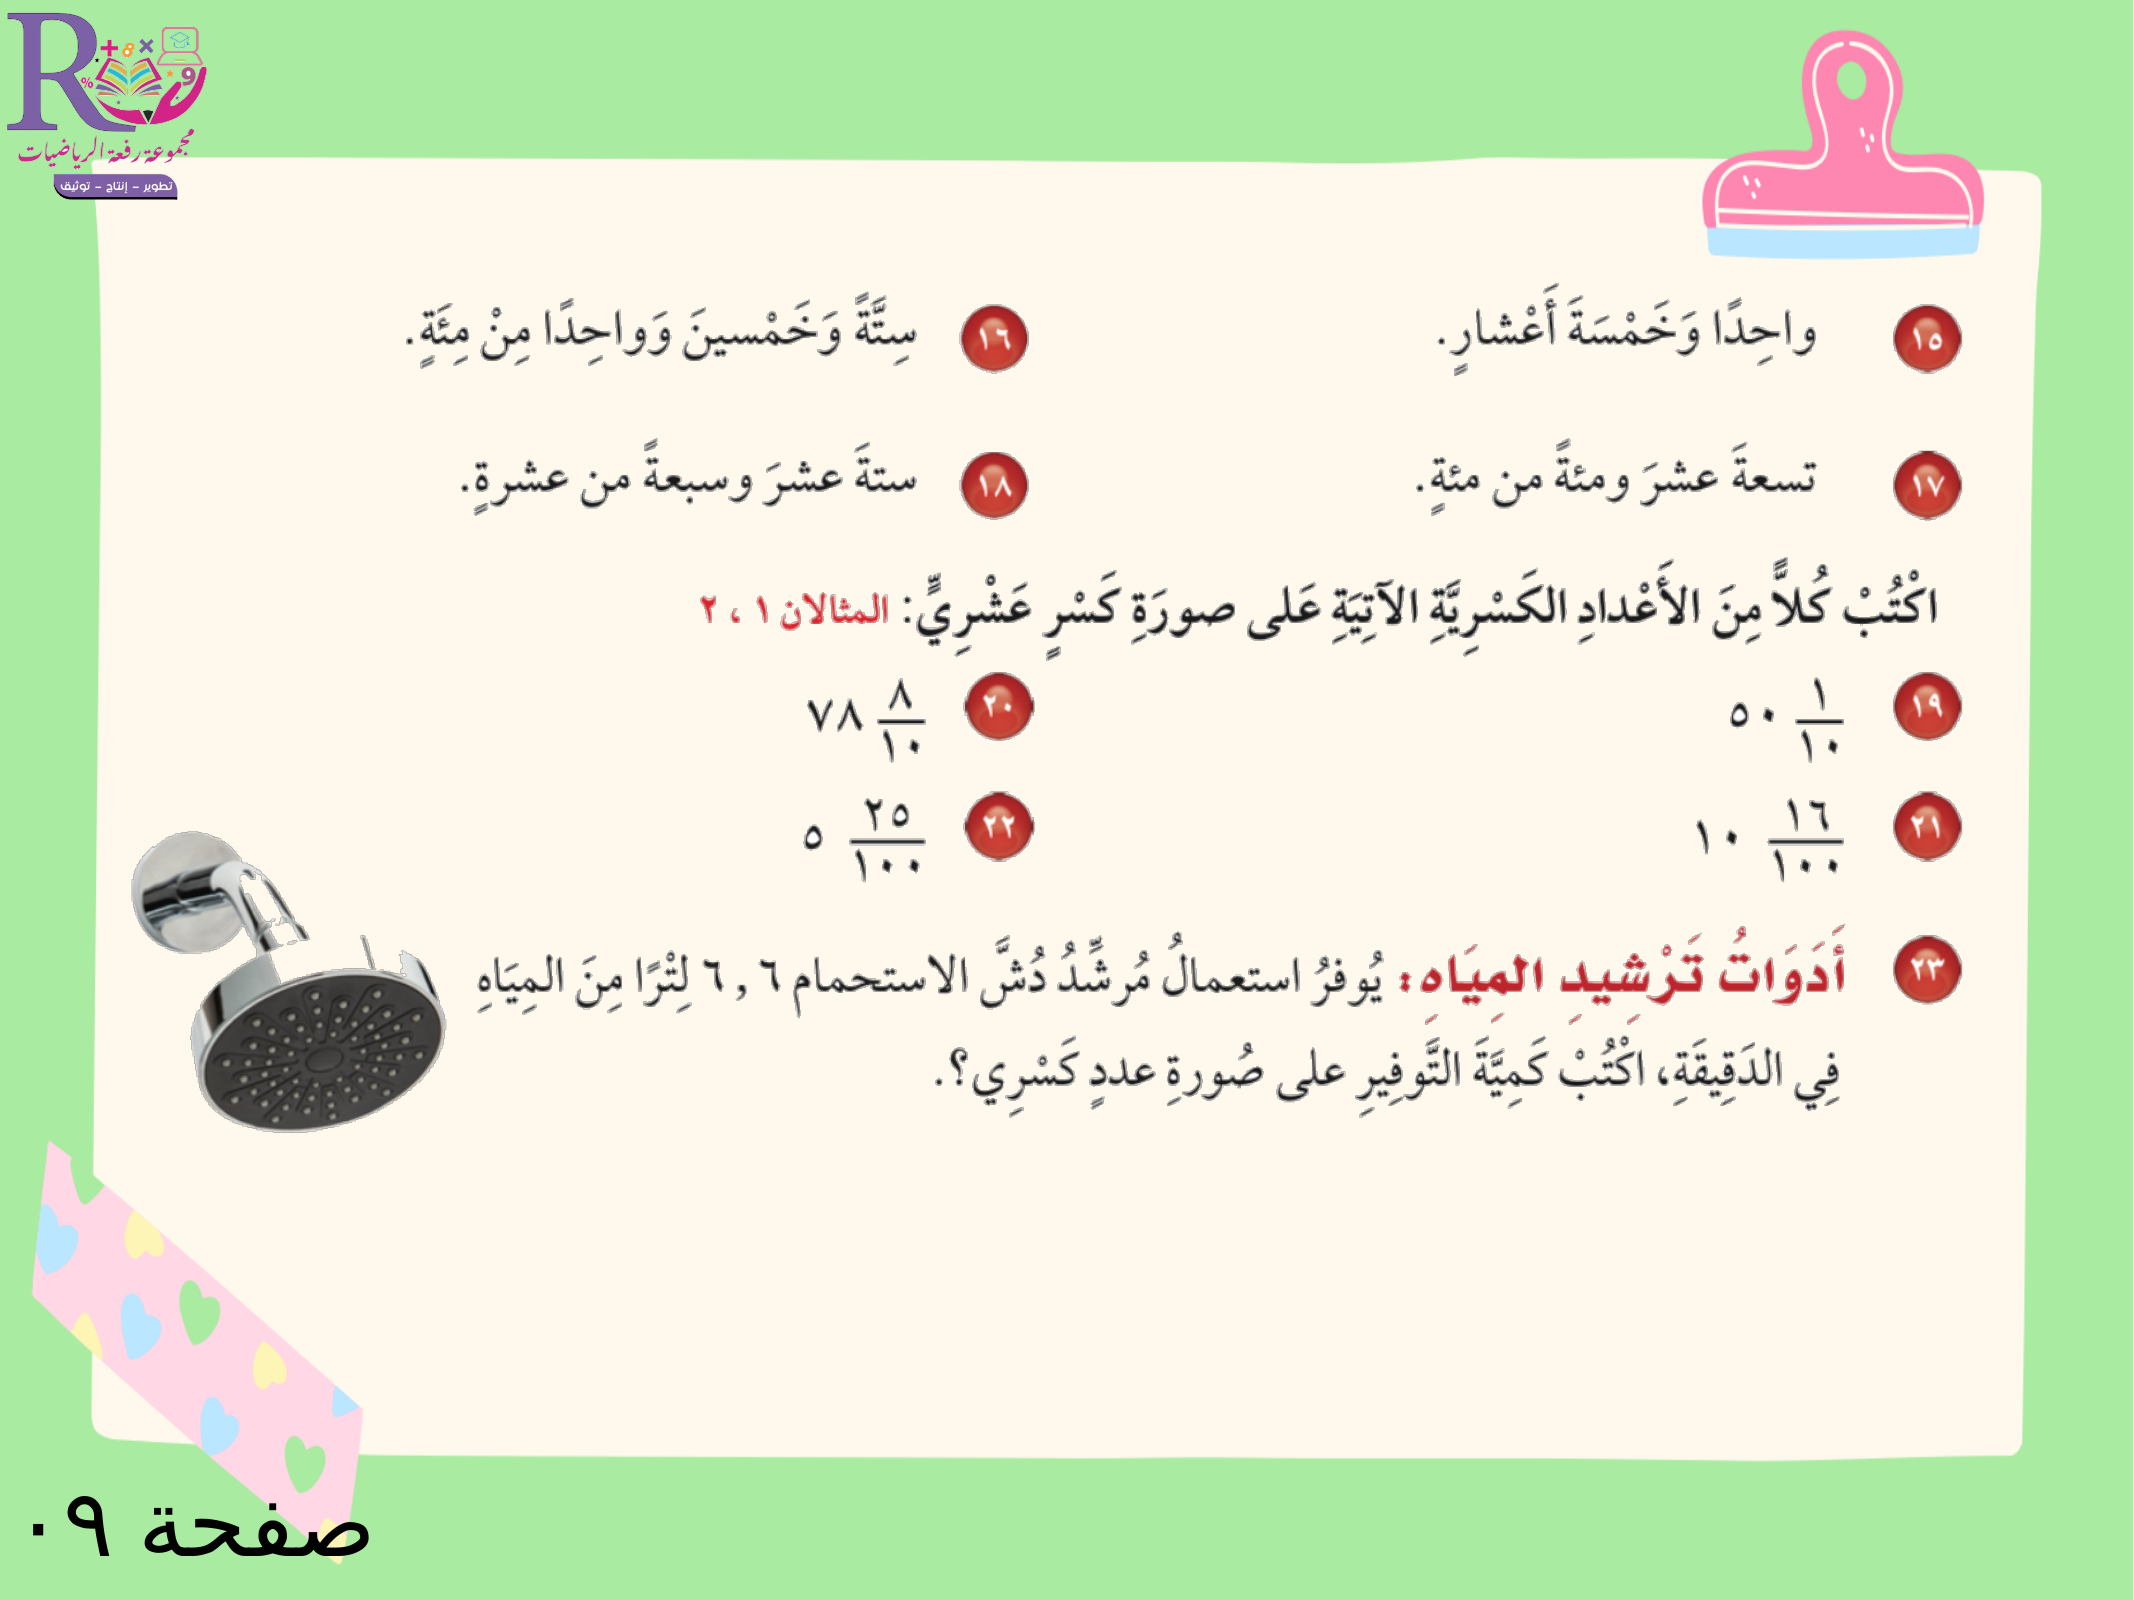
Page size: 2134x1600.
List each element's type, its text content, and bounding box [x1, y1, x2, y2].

picture [0, 0, 2134, 1600]
text_box صفحة ١٠٩ [0, 1454, 410, 1584]
